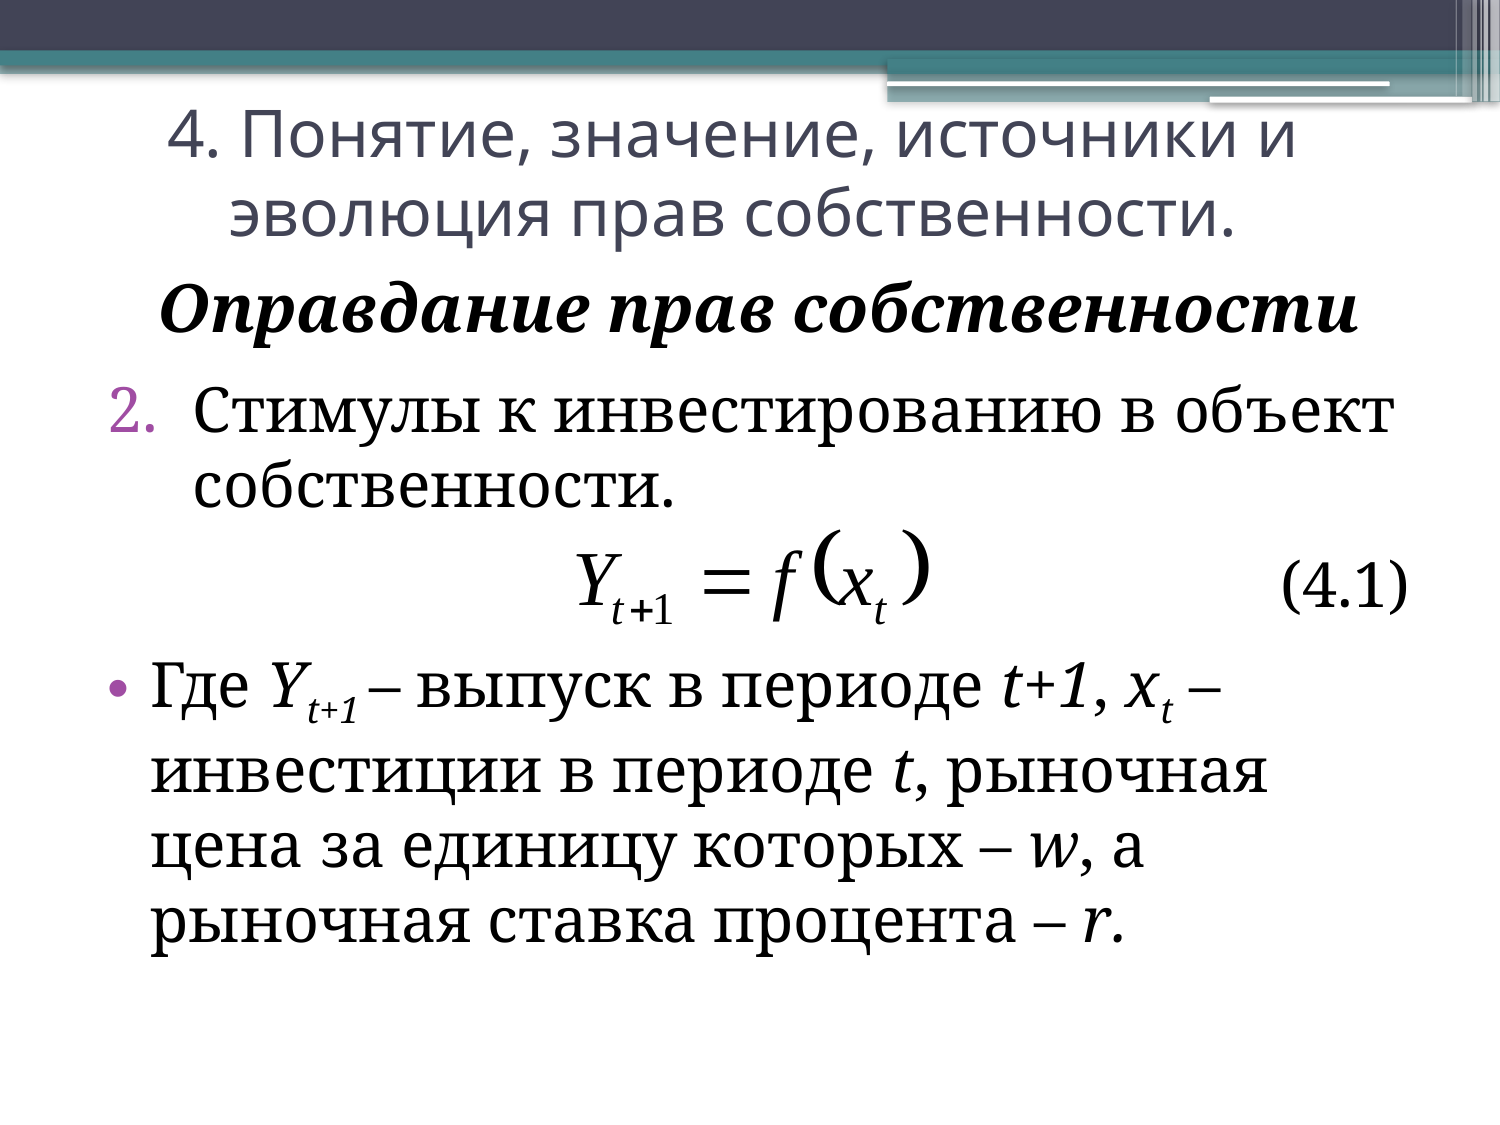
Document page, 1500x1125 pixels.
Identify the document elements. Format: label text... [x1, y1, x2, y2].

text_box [565, 527, 935, 645]
title 4. Понятие, значение, источники и эволюция прав собственности. [58, 82, 1409, 258]
list Оправдание прав собственности Стимулы к инвестированию в объект собственности. (4.1) Где Yt+1 – выпуск в периоде t+1, xt – инвестиции в периоде t, рыночная цена за единицу которых – w, а рыночная ставка процента – r. [74, 257, 1426, 1079]
